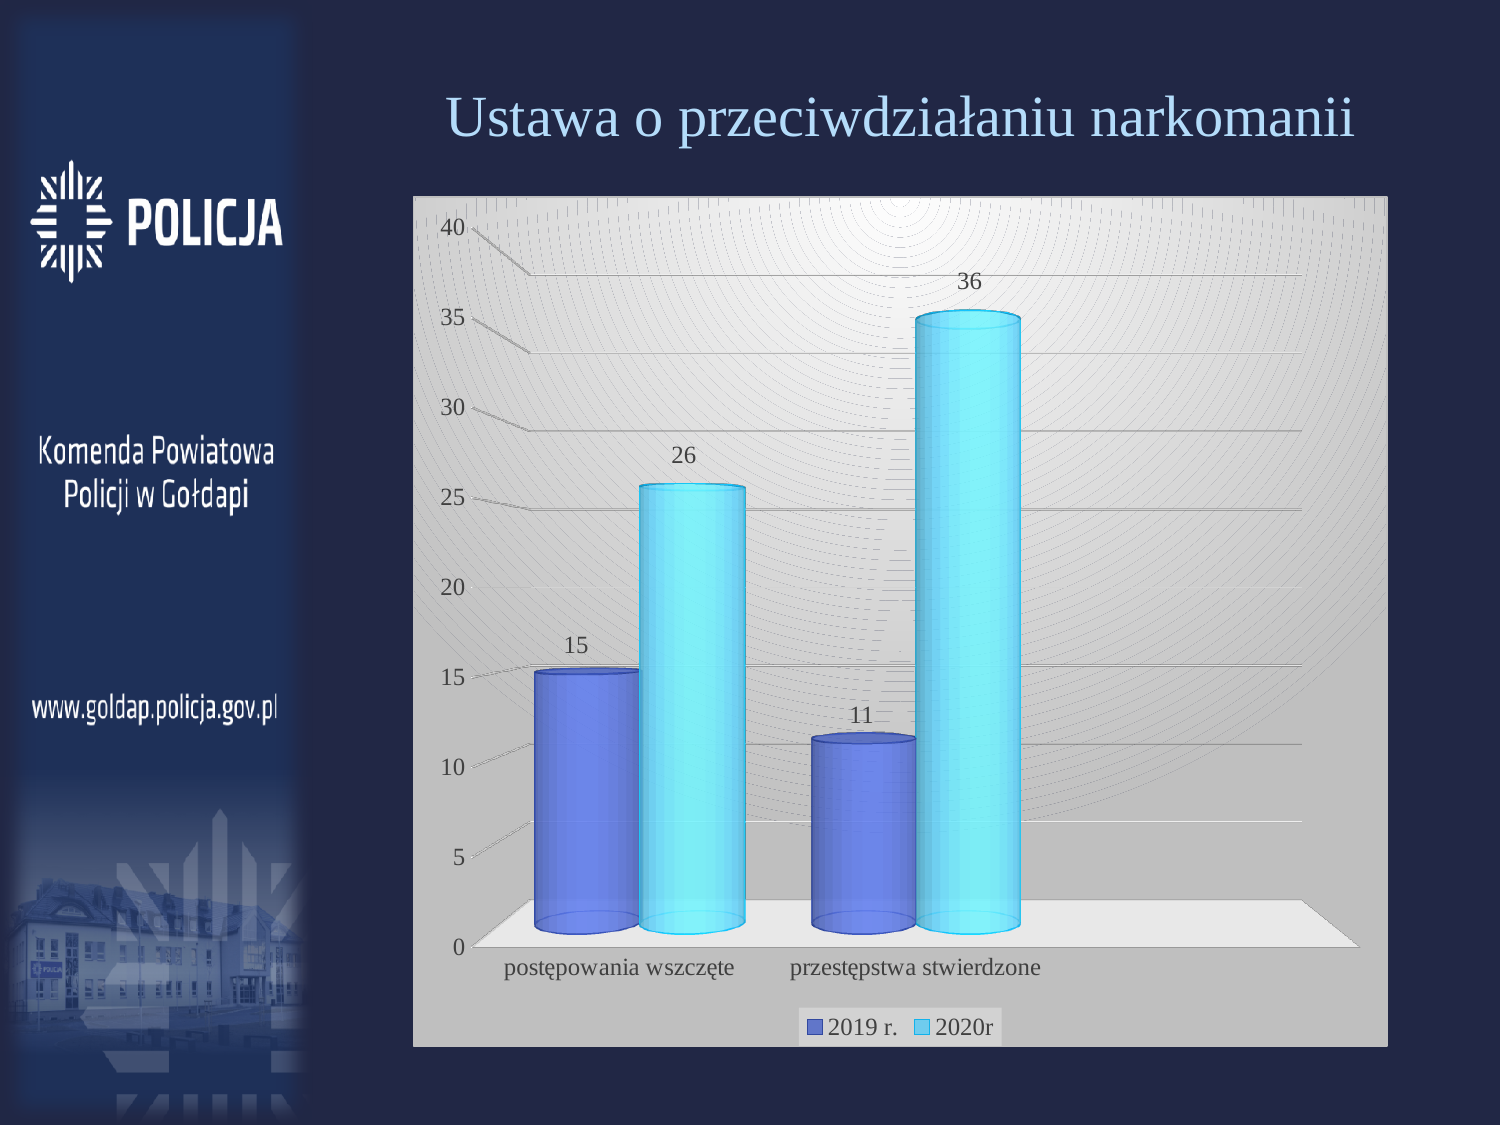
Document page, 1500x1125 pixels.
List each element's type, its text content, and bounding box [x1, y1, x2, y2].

chart [412, 196, 1388, 1047]
picture [0, 0, 313, 1125]
title Ustawa o przeciwdziałaniu narkomanii [317, 30, 1500, 197]
